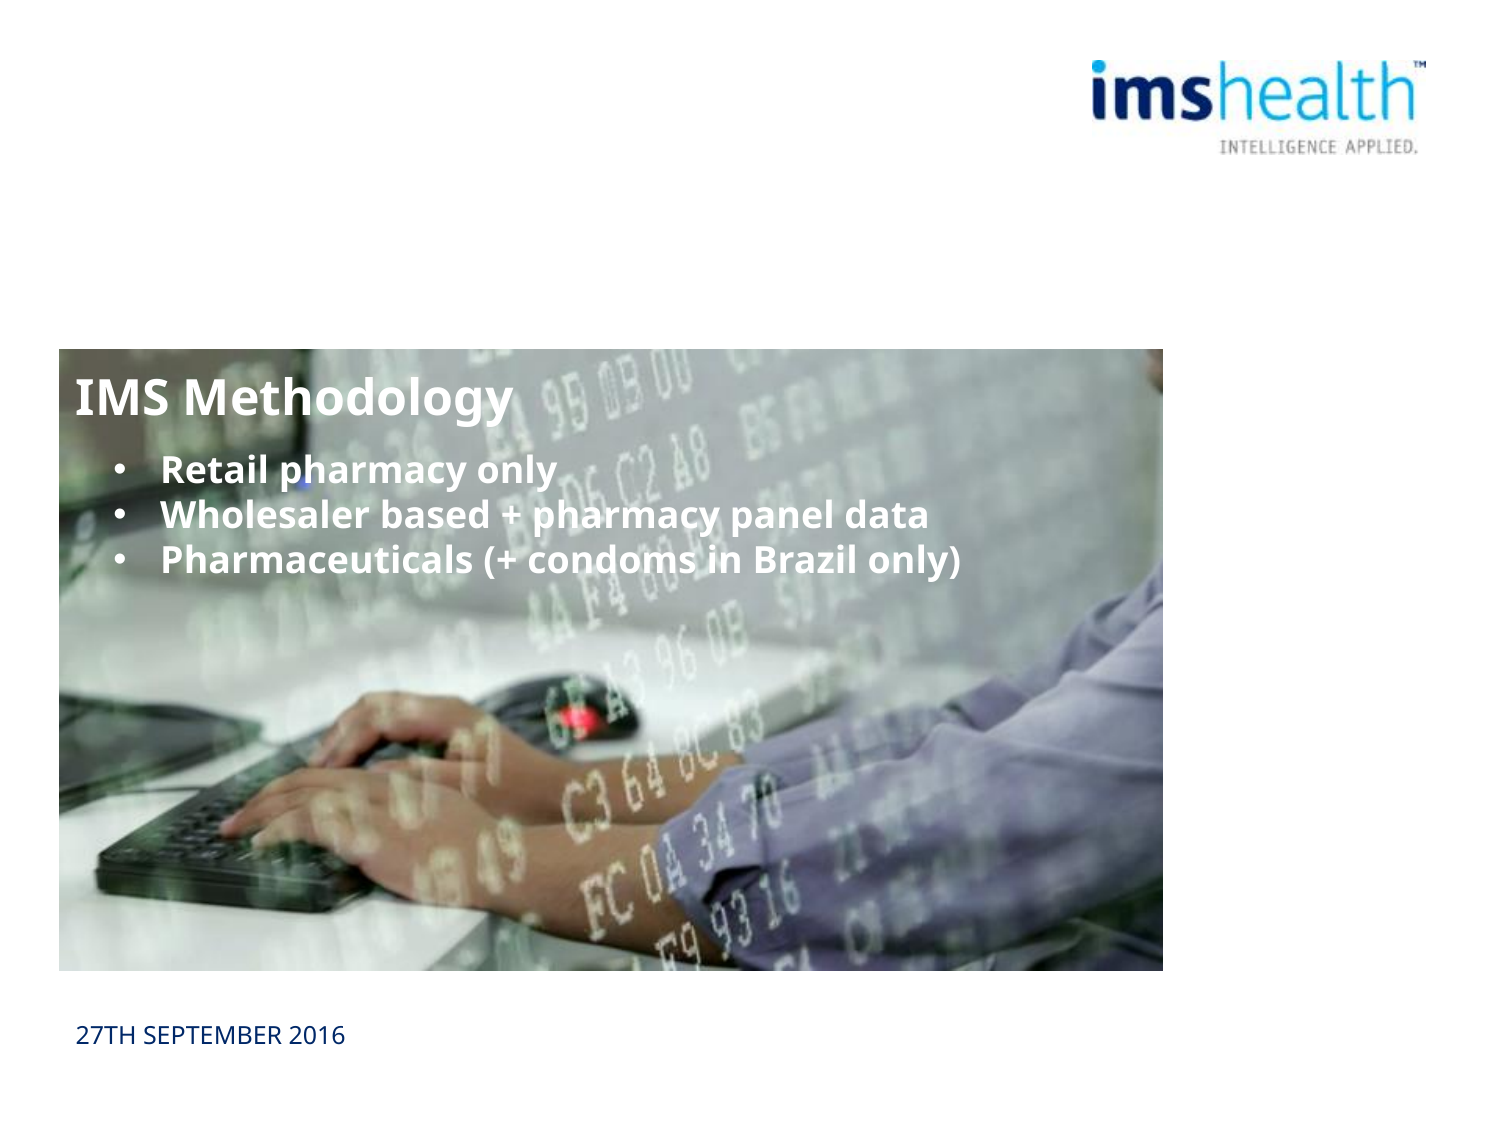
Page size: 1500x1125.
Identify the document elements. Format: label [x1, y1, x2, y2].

picture [58, 349, 1164, 972]
picture [1092, 60, 1426, 155]
slide_number [75, 1019, 1164, 1086]
